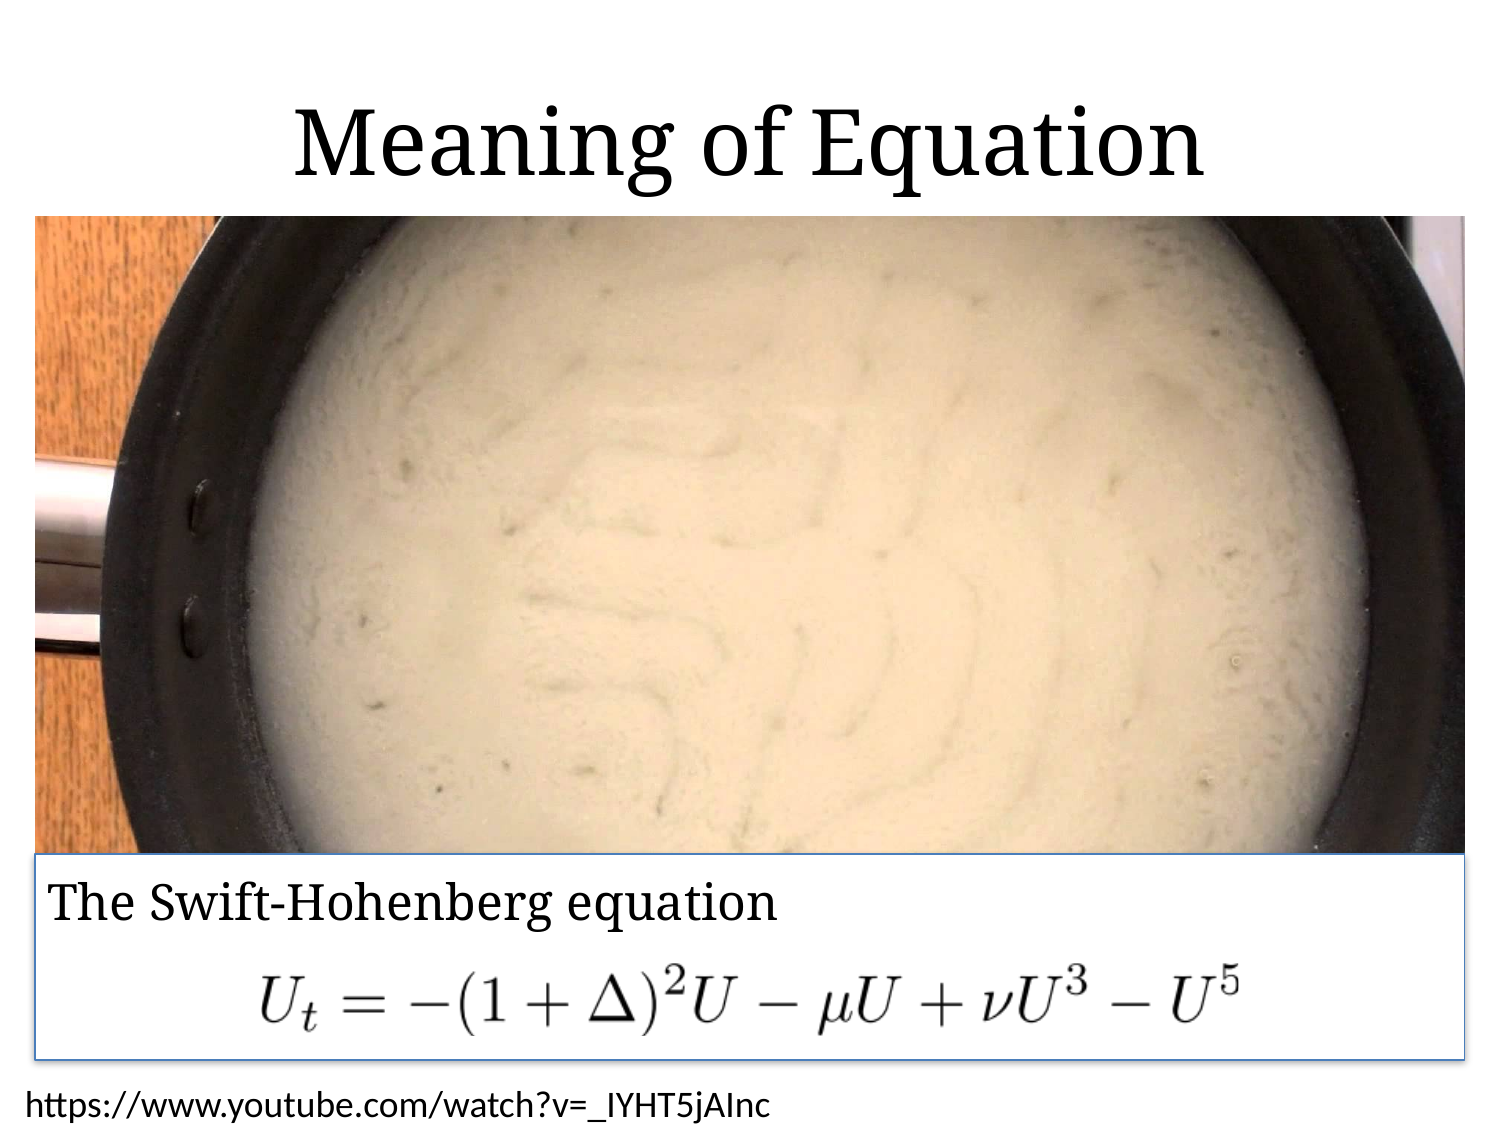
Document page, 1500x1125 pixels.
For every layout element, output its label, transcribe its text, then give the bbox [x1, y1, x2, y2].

text_box https://www.youtube.com/watch?v=_IYHT5jAInc [10, 1072, 893, 1125]
picture [34, 215, 1465, 853]
title Meaning of Equation [75, 45, 1425, 214]
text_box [34, 853, 1465, 1061]
